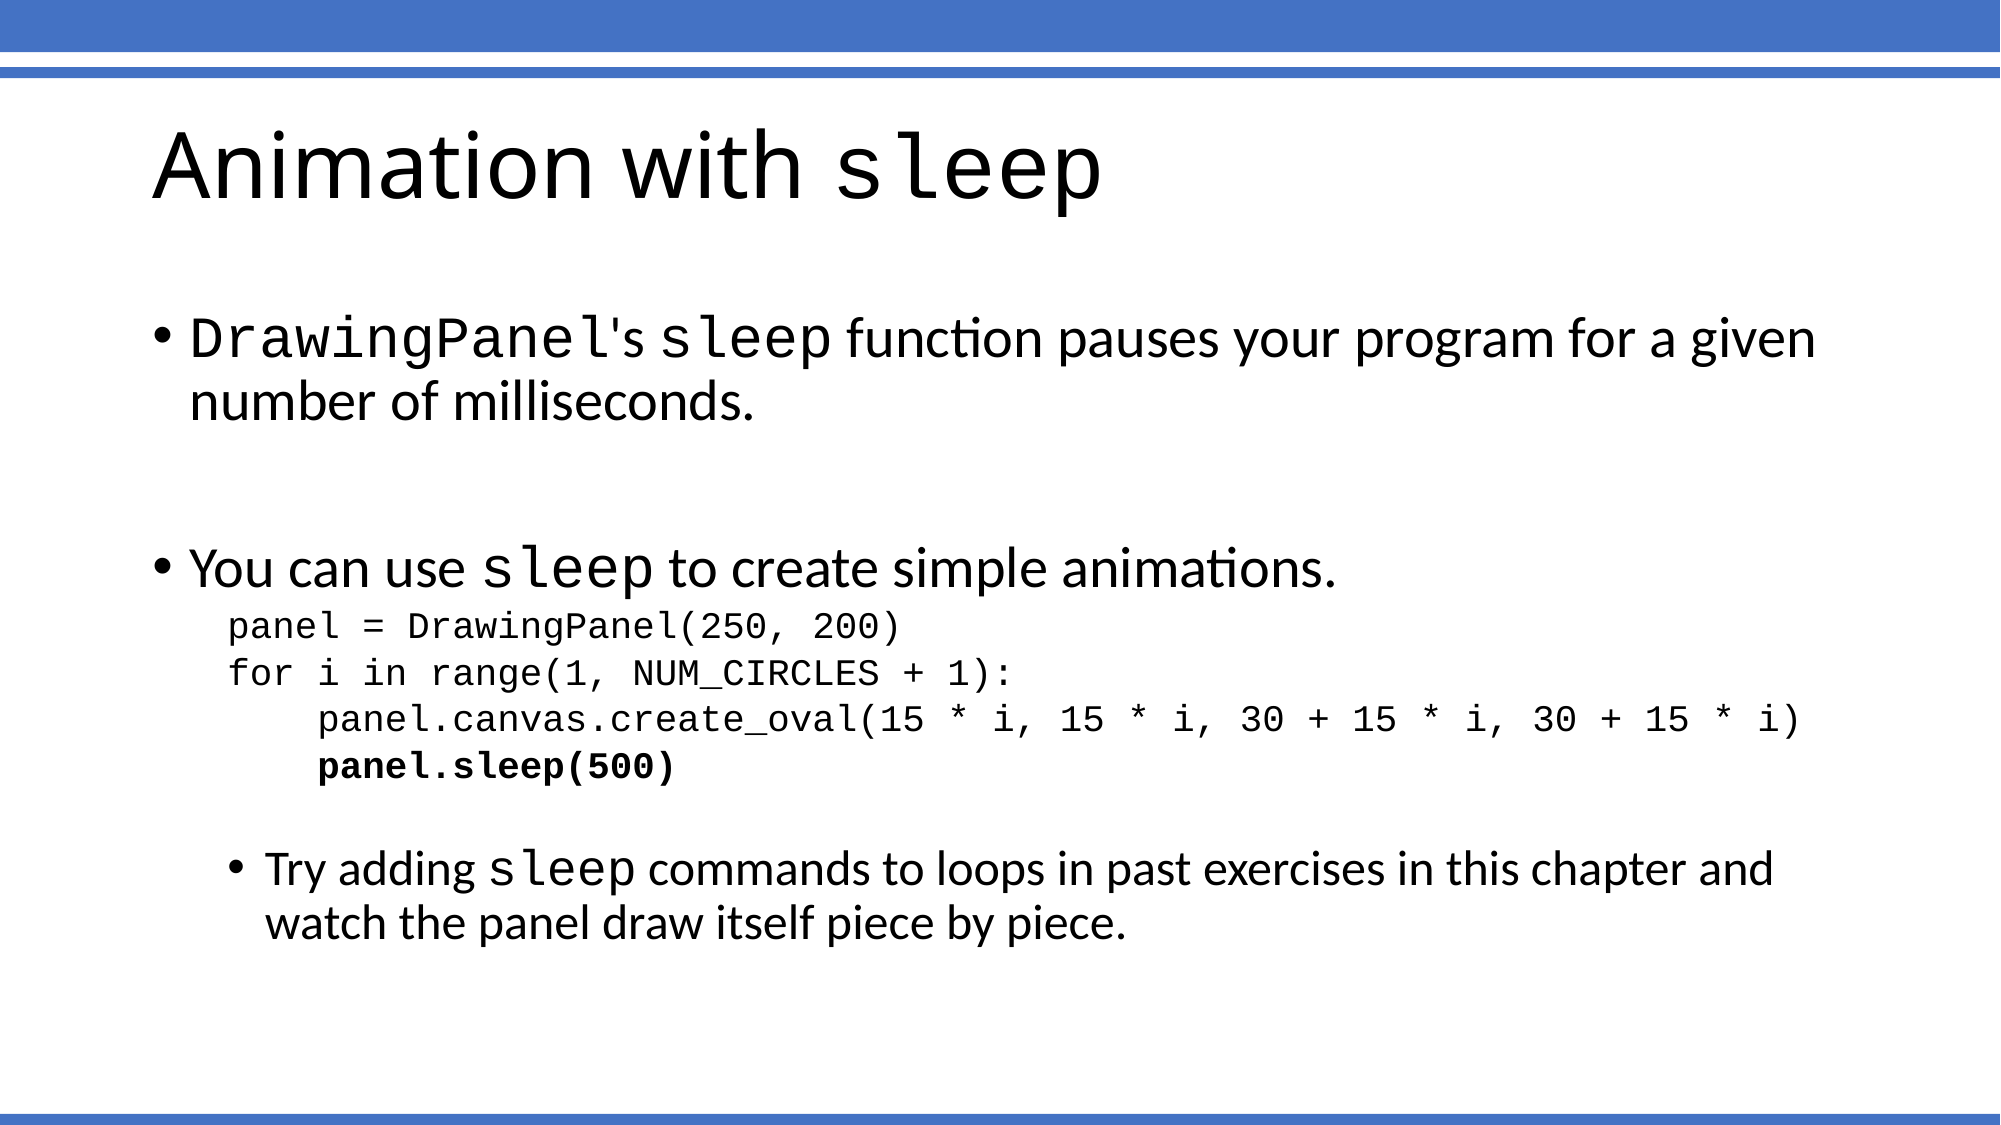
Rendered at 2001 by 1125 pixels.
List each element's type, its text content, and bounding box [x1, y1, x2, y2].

list DrawingPanel's sleep function pauses your program for a given number of milliseconds. You can use sleep to create simple animations. panel = DrawingPanel(250, 200) for i in range(1, NUM_CIRCLES + 1): panel.canvas.create_oval(15 * i, 15 * i, 30 + 15 * i, 30 + 15 * i) panel.sleep(500) Try adding sleep commands to loops in past exercises in this chapter and watch the panel draw itself piece by piece. [137, 299, 1863, 1014]
title Animation with sleep [137, 59, 1863, 278]
